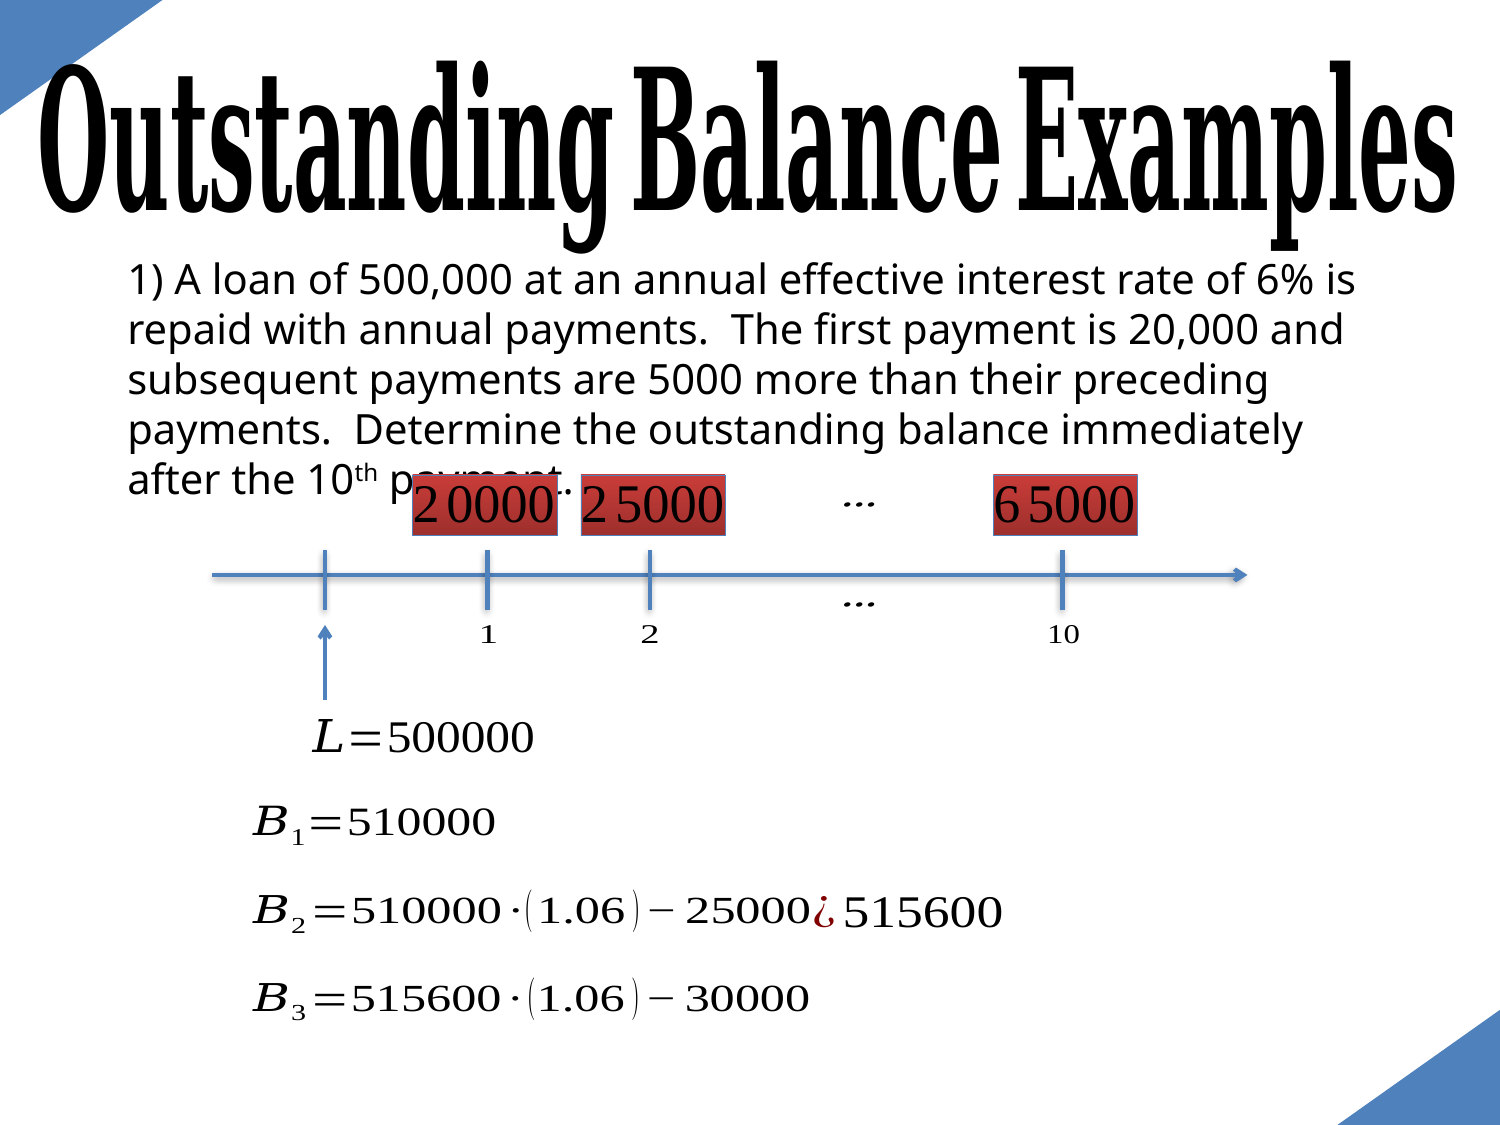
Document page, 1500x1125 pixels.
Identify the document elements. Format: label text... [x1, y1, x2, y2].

text_box [584, 106, 1299, 245]
text_box [45, 245, 1388, 1062]
text_box [1291, 106, 1500, 294]
text_box [317, 106, 592, 245]
text_box 1) A loan of 500,000 at an annual effective interest rate of 6% is repaid with annual payments. The first payment is 20,000 and subsequent payments are 5000 more than their preceding payments. Determine the outstanding balance immediately after the 10th payment. [75, 245, 1388, 988]
